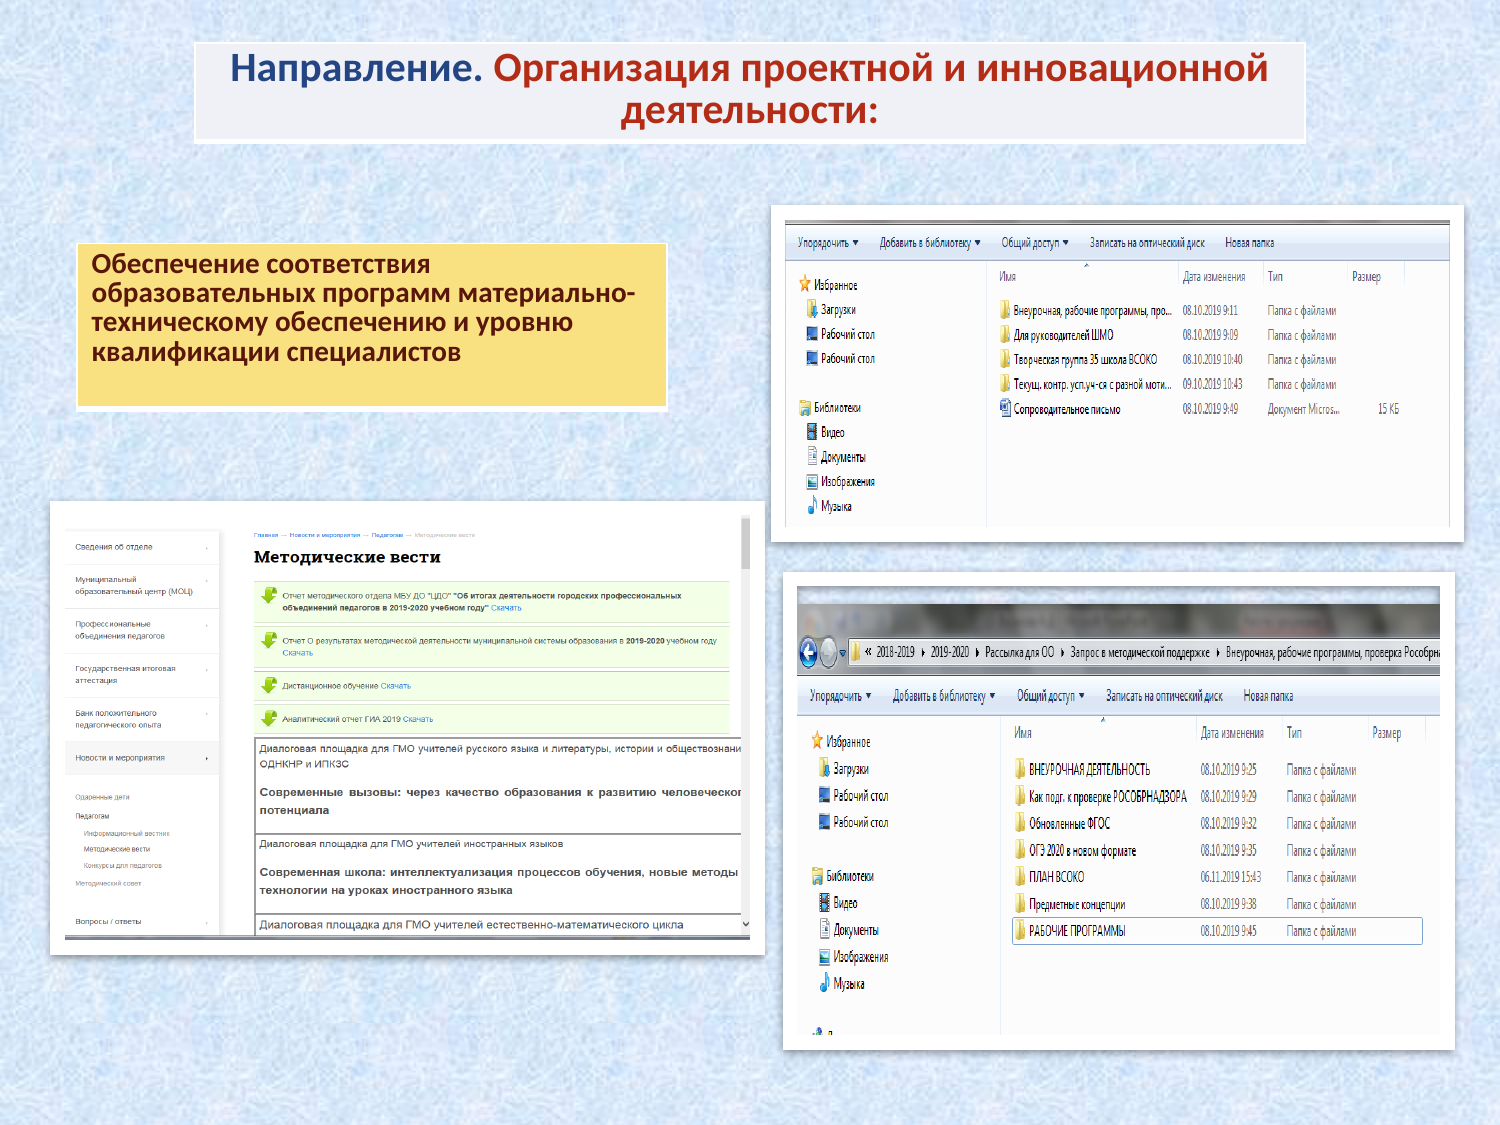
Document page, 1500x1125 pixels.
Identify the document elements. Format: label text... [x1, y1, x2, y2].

table_header Обеспечение соответствия образовательных программ материально-техническому обеспечению и уровню квалификации специалистов [78, 244, 666, 406]
picture [0, 0, 1500, 1125]
table_header Направление. Организация проектной и инновационной деятельности: [196, 44, 1304, 139]
